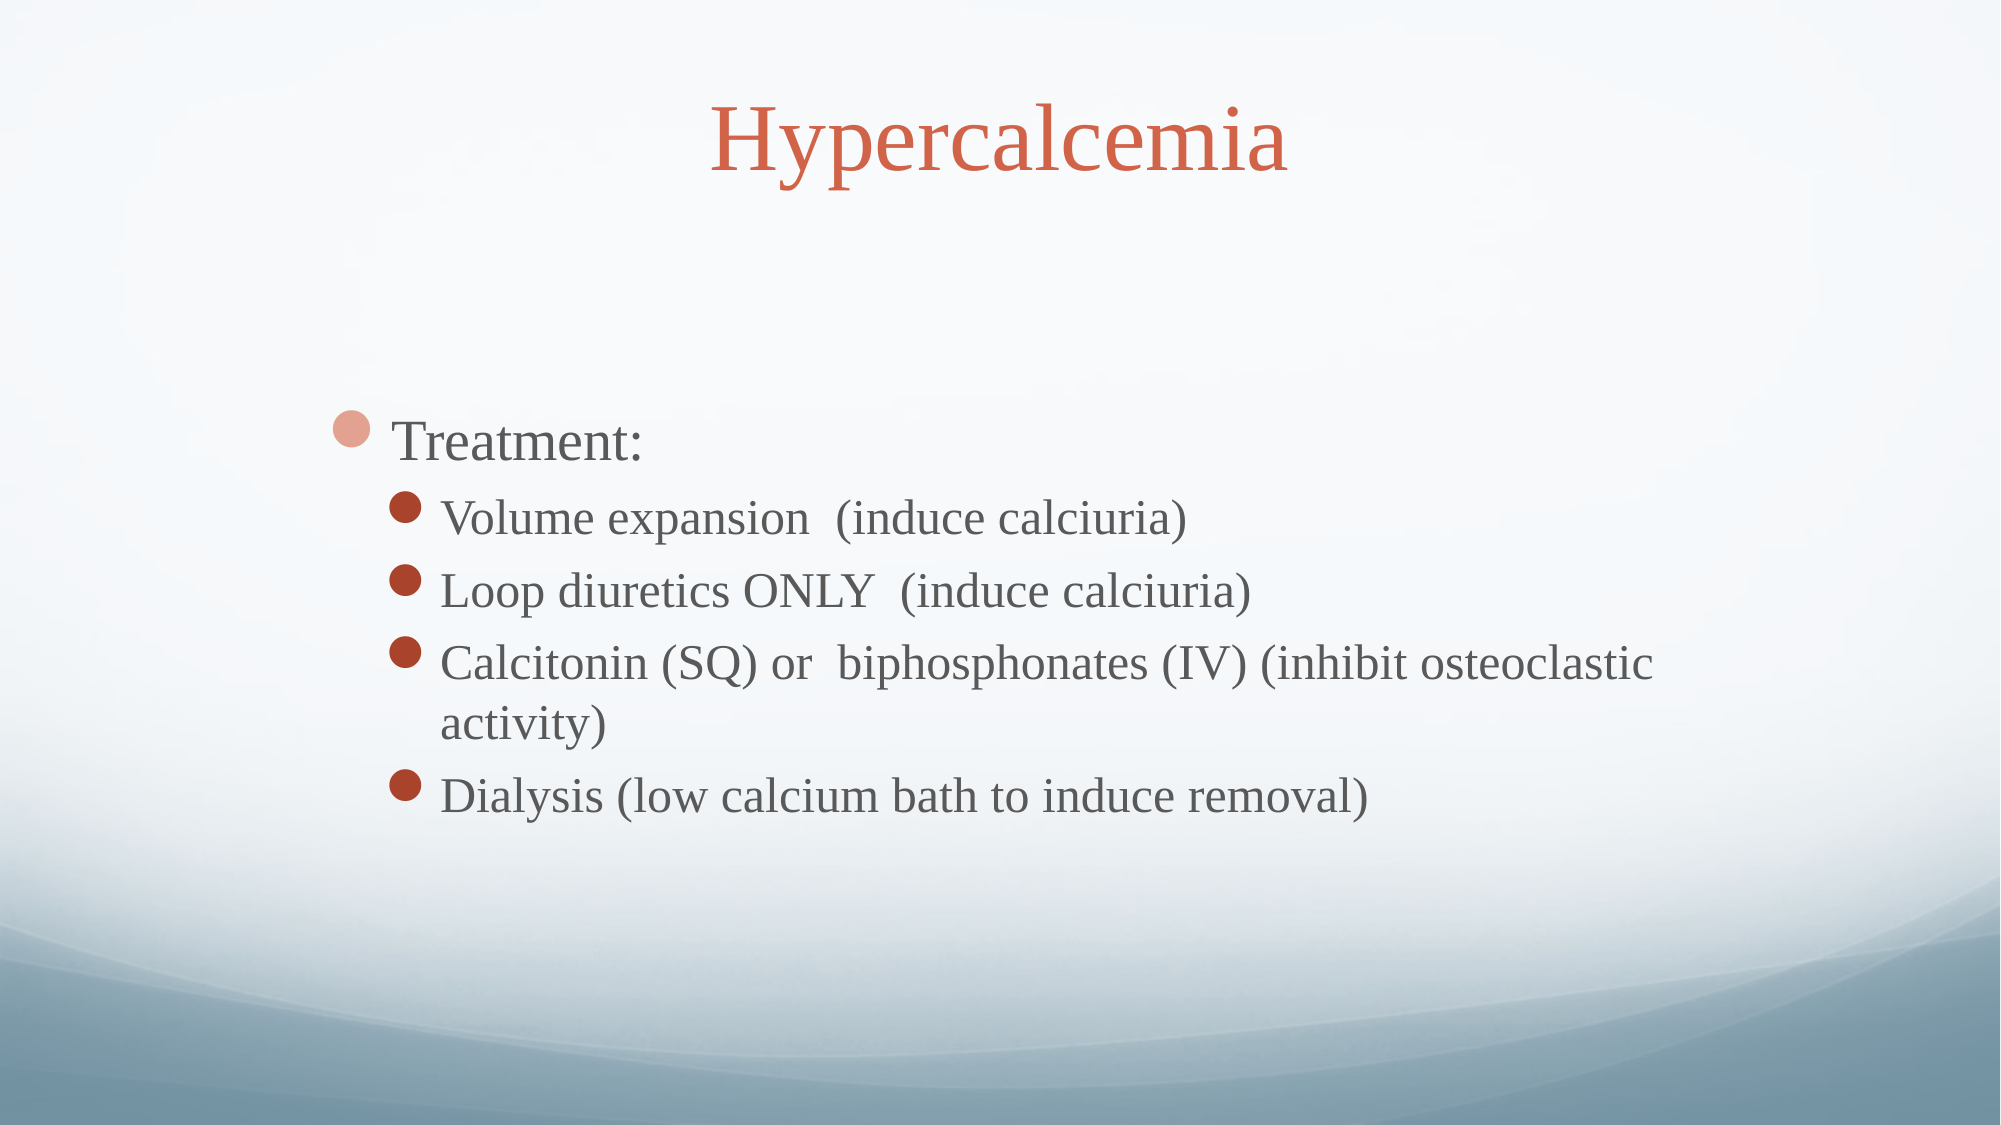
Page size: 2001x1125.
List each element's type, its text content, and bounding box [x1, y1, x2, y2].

list Treatment: Volume expansion (induce calciuria) Loop diuretics ONLY (induce calciuria) Calcitonin (SQ) or biphosphonates (IV) (inhibit osteoclastic activity) Dialysis (low calcium bath to induce removal) [312, 394, 1690, 1125]
title Hypercalcemia [340, 0, 1660, 198]
